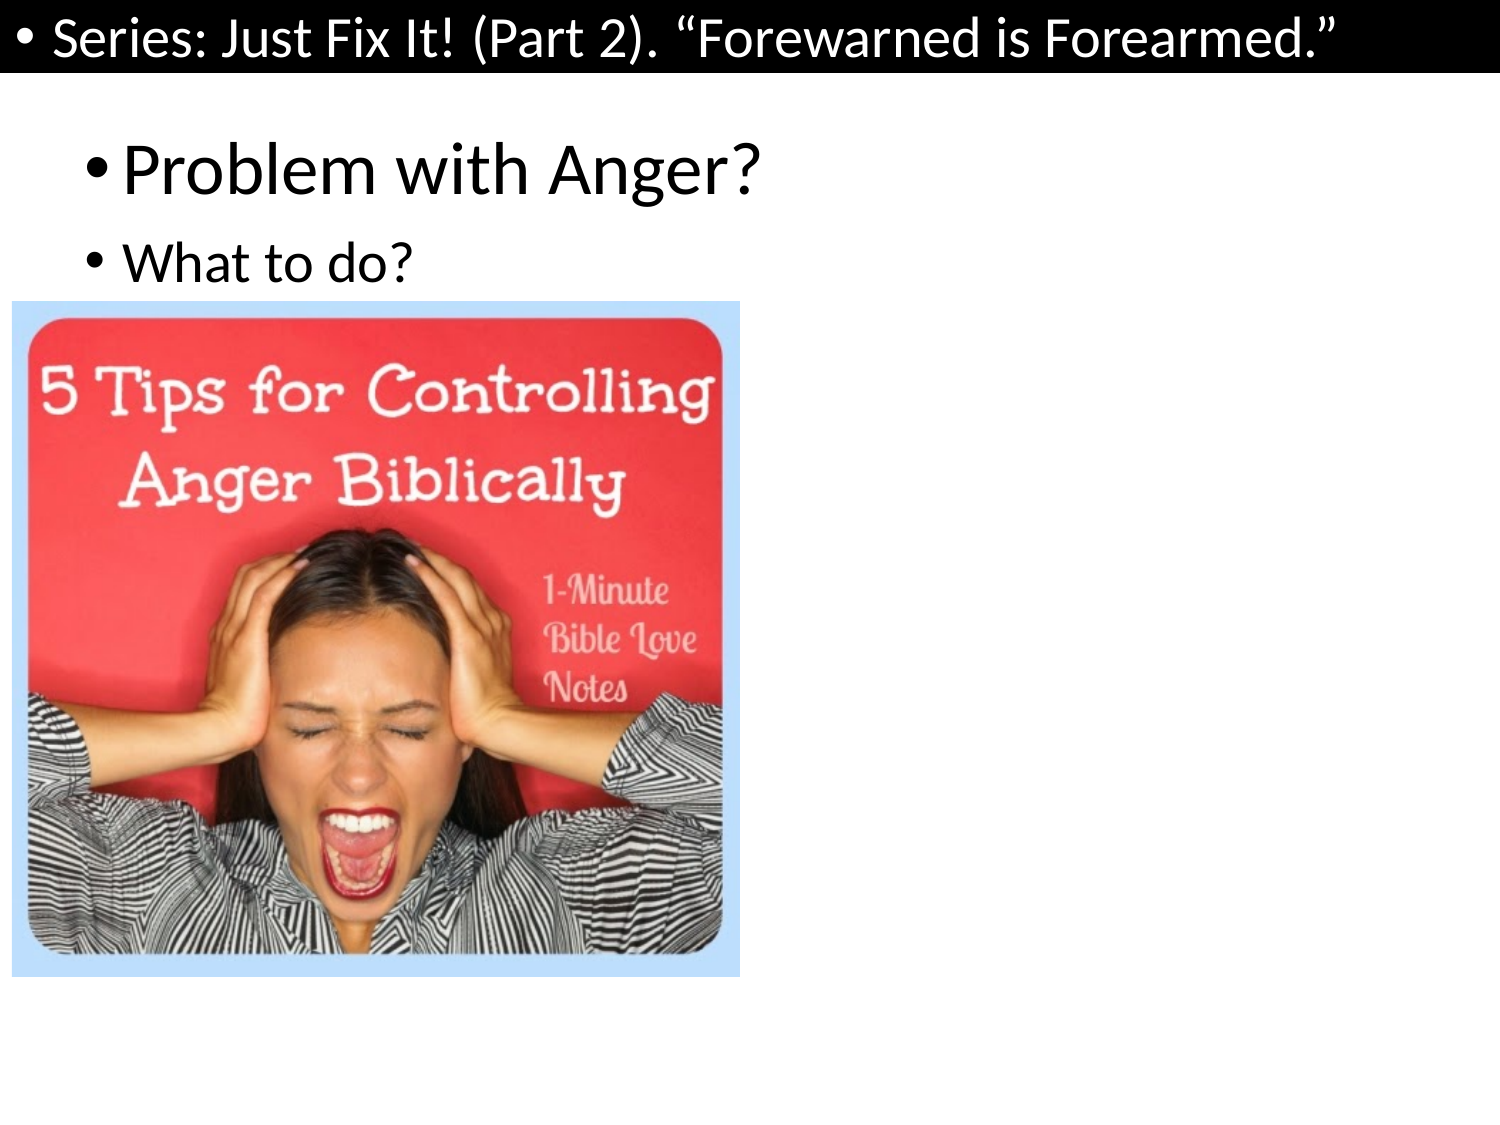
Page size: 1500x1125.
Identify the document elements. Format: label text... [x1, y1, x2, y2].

text_box Series: Just Fix It! (Part 2). “Forewarned is Forearmed.” [0, 0, 1500, 73]
text_box Problem with Anger? What to do? [69, 122, 1431, 1050]
picture [11, 301, 740, 977]
